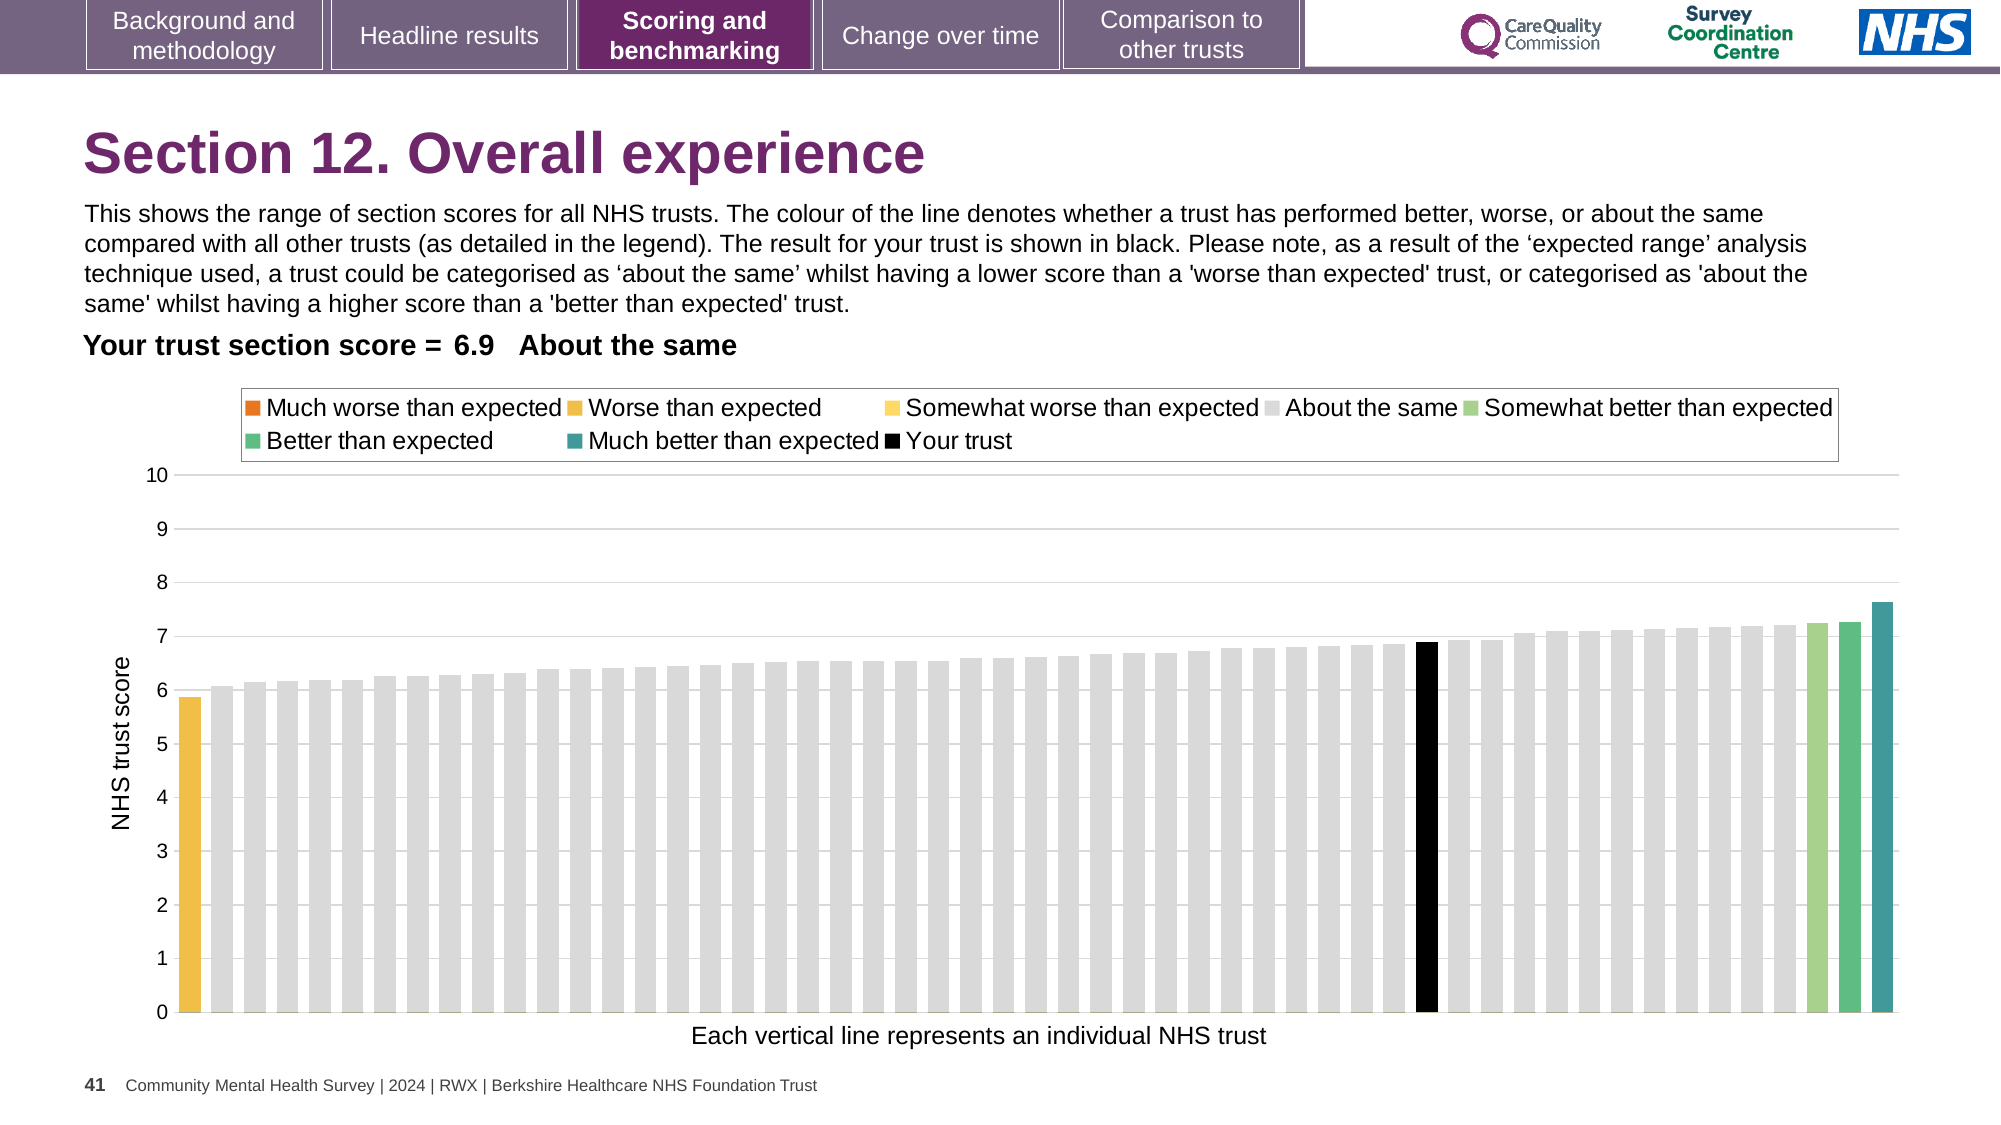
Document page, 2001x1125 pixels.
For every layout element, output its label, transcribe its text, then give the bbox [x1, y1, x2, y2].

table_header Your trust section score = [53, 323, 448, 370]
text_box 41 [84, 1065, 122, 1125]
title Section 12. Overall experience [68, 100, 1942, 209]
picture [1859, 9, 1971, 55]
text_box This shows the range of section scores for all NHS trusts. The colour of the line denotes whether a trust has performed better, worse, or about the same compared with all other trusts (as detailed in the legend). The result for your trust is shown in black. Please note, as a result of the ‘expected range’ analysis technique used, a trust could be categorised as ‘about the same’ whilst having a lower score than a 'worse than expected' trust, or categorised as 'about the same' whilst having a higher score than a 'better than expected' trust. [69, 190, 1890, 325]
text_box Each vertical line represents an individual NHS trust [676, 1036, 1283, 1058]
picture [1666, 3, 1794, 61]
table_header 6.9 [448, 323, 518, 369]
table_header About the same [518, 323, 1807, 369]
picture [1460, 13, 1602, 59]
chart [99, 369, 1923, 1036]
